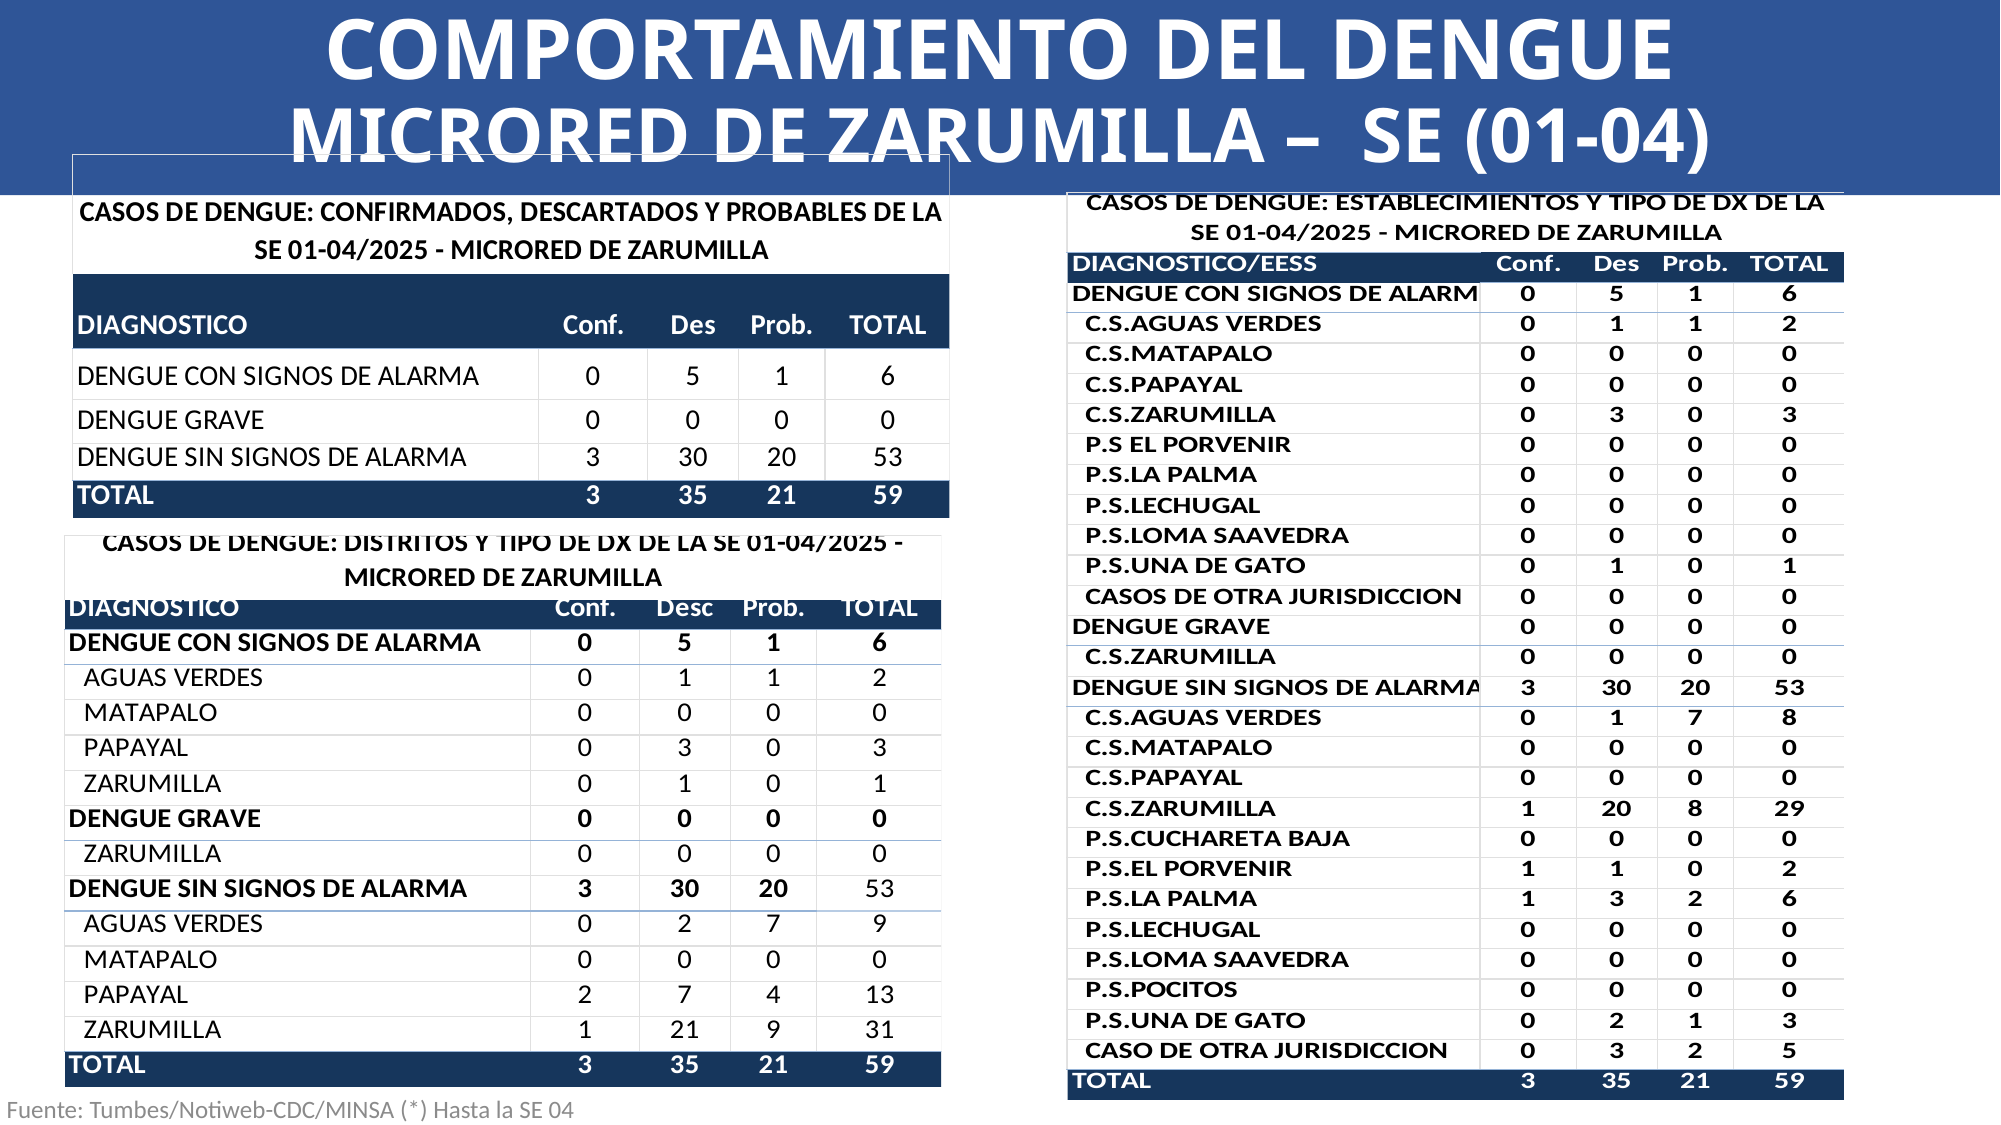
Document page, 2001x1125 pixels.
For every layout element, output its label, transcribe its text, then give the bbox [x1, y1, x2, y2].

footer Fuente: Tumbes/Notiweb-CDC/MINSA (*) Hasta la SE 04 [0, 1078, 605, 1125]
text_box COMPORTAMIENTO DEL DENGUE MICRORED DE ZARUMILLA – SE (01-04) [0, 0, 2000, 196]
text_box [71, 153, 951, 519]
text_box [63, 535, 943, 1088]
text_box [1066, 192, 1845, 1101]
